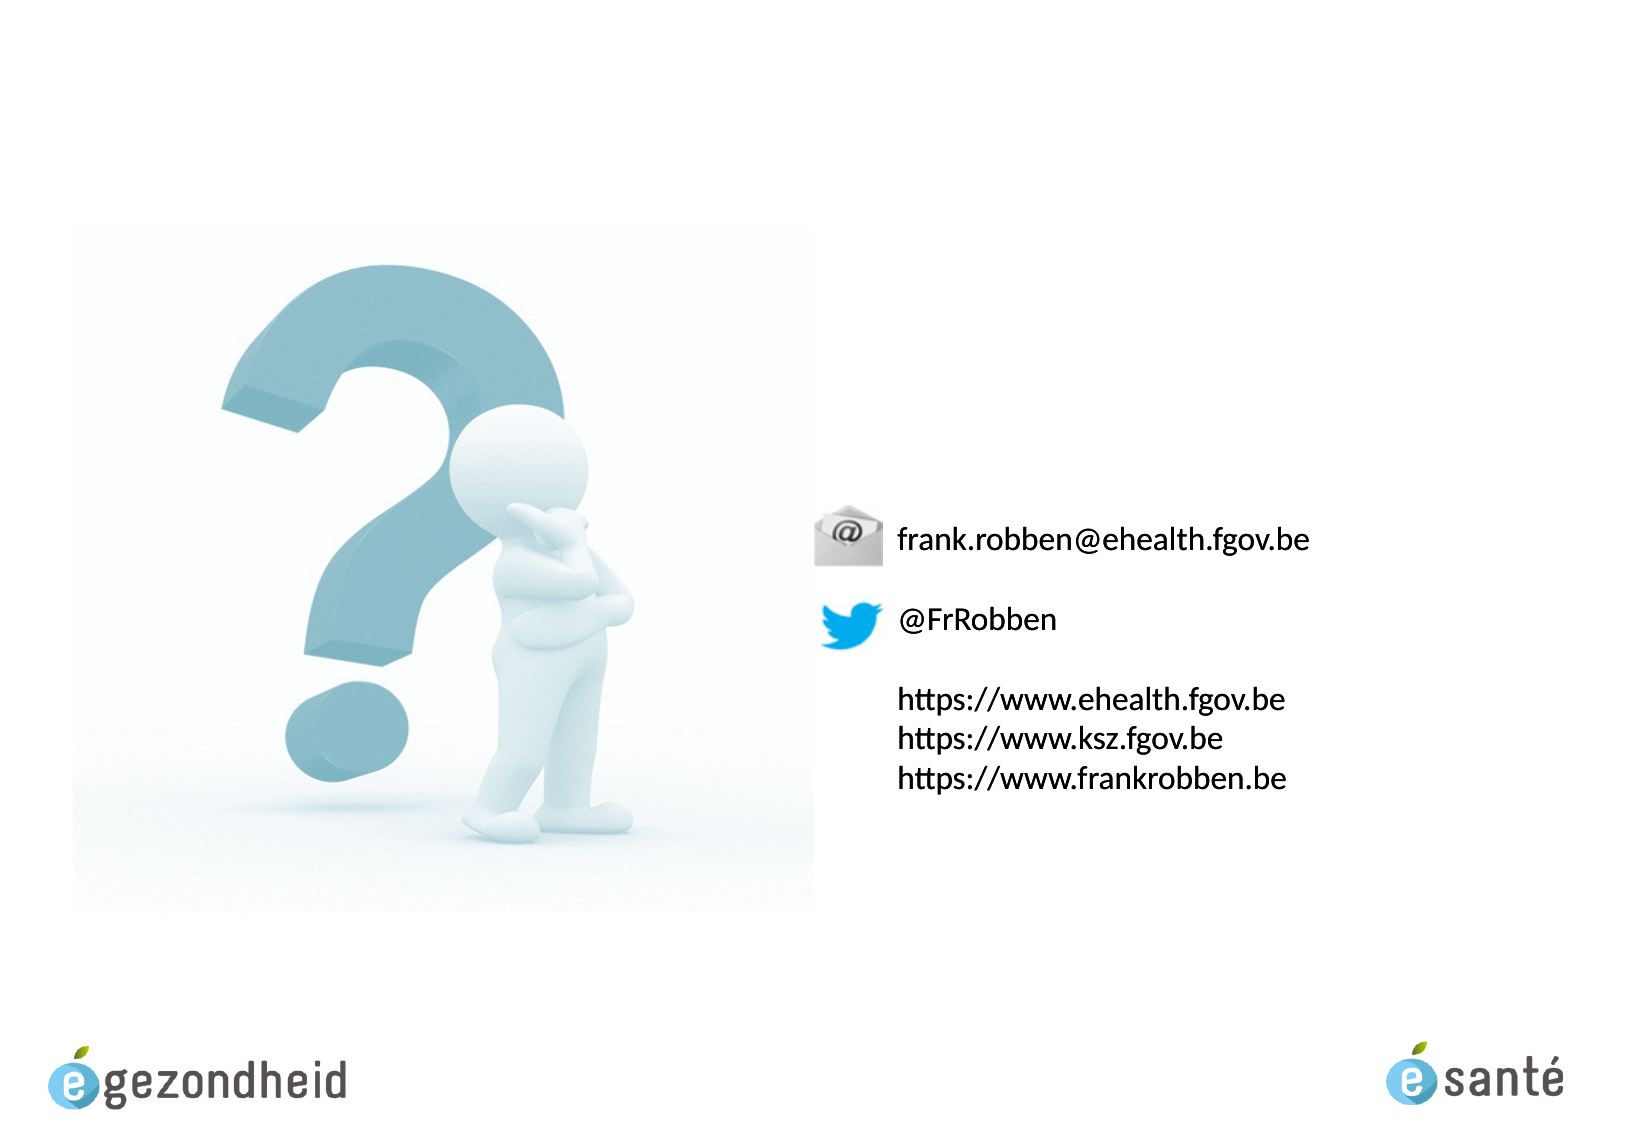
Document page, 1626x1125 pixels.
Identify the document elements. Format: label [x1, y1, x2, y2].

picture [16, 1037, 376, 1125]
picture [72, 227, 816, 913]
text_box [814, 349, 1574, 810]
picture [1355, 1028, 1611, 1124]
